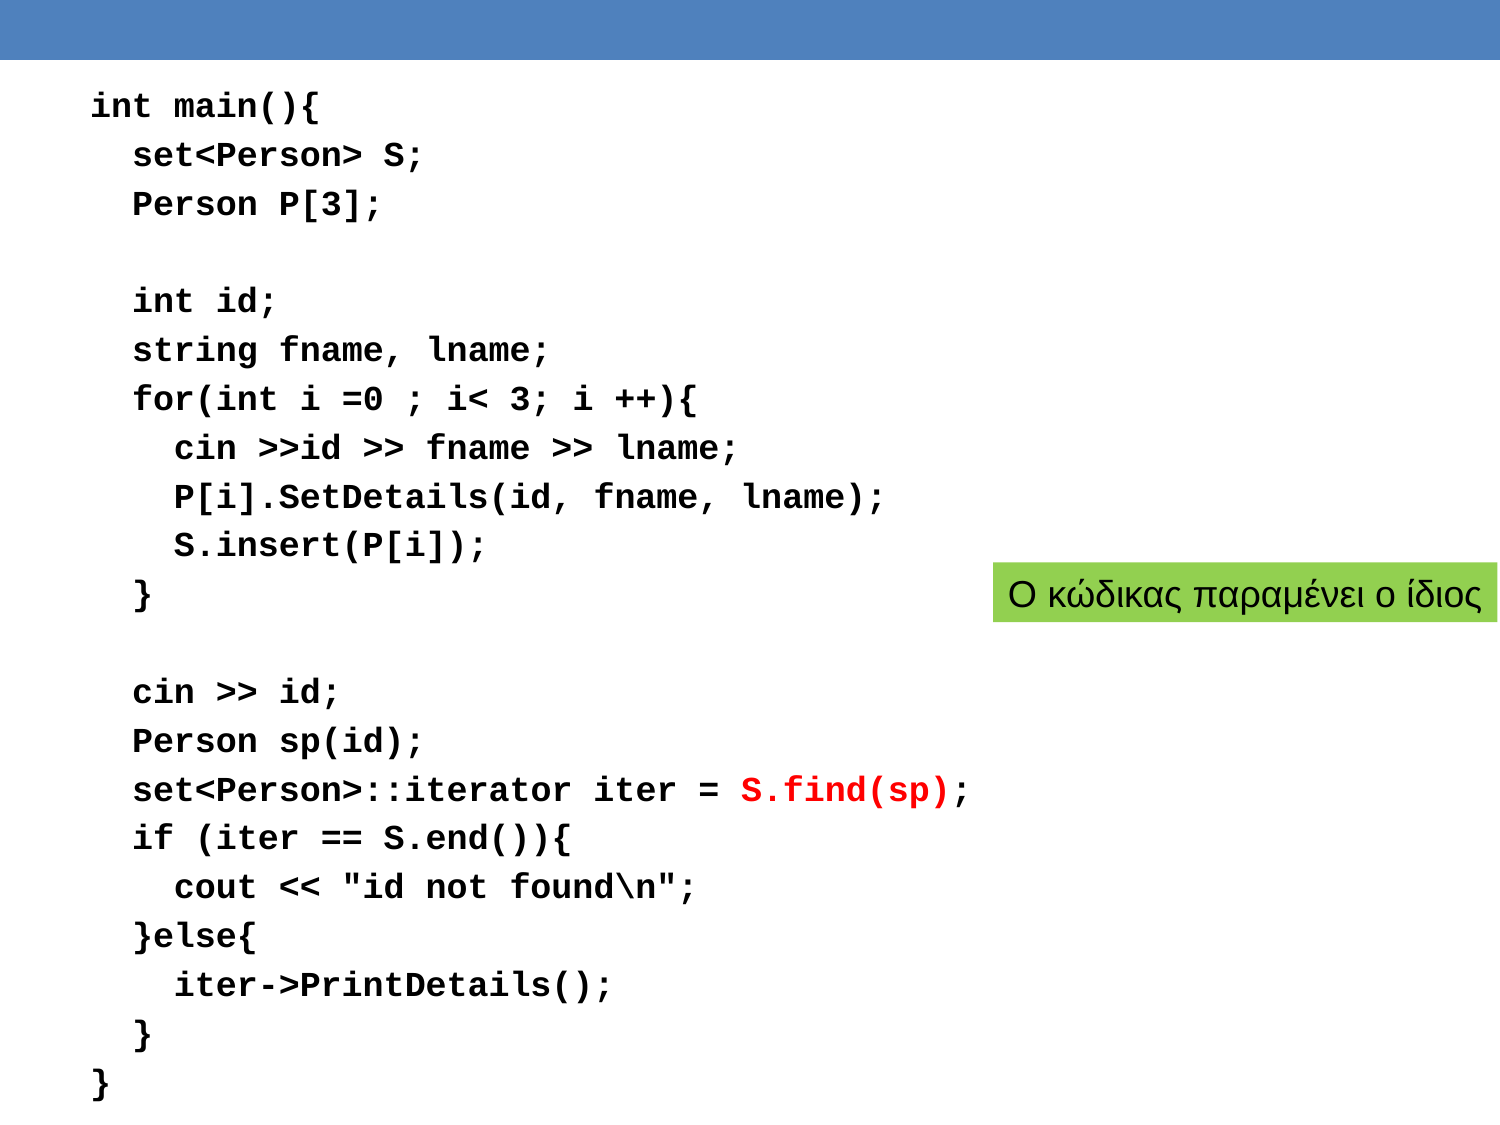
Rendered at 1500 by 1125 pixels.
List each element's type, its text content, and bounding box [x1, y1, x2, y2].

text_box O κώδικας παραμένει ο ίδιος [993, 562, 1498, 623]
list int main(){ set<Person> S; Person P[3]; int id; string fname, lname; for(int i =0 ; i< 3; i ++){ cin >>id >> fname >> lname; P[i].SetDetails(id, fname, lname); S.insert(P[i]); } cin >> id; Person sp(id); set<Person>::iterator iter = S.find(sp); if (iter == S.end()){ cout << "id not found\n"; }else{ iter->PrintDetails(); } } [75, 75, 1075, 1125]
